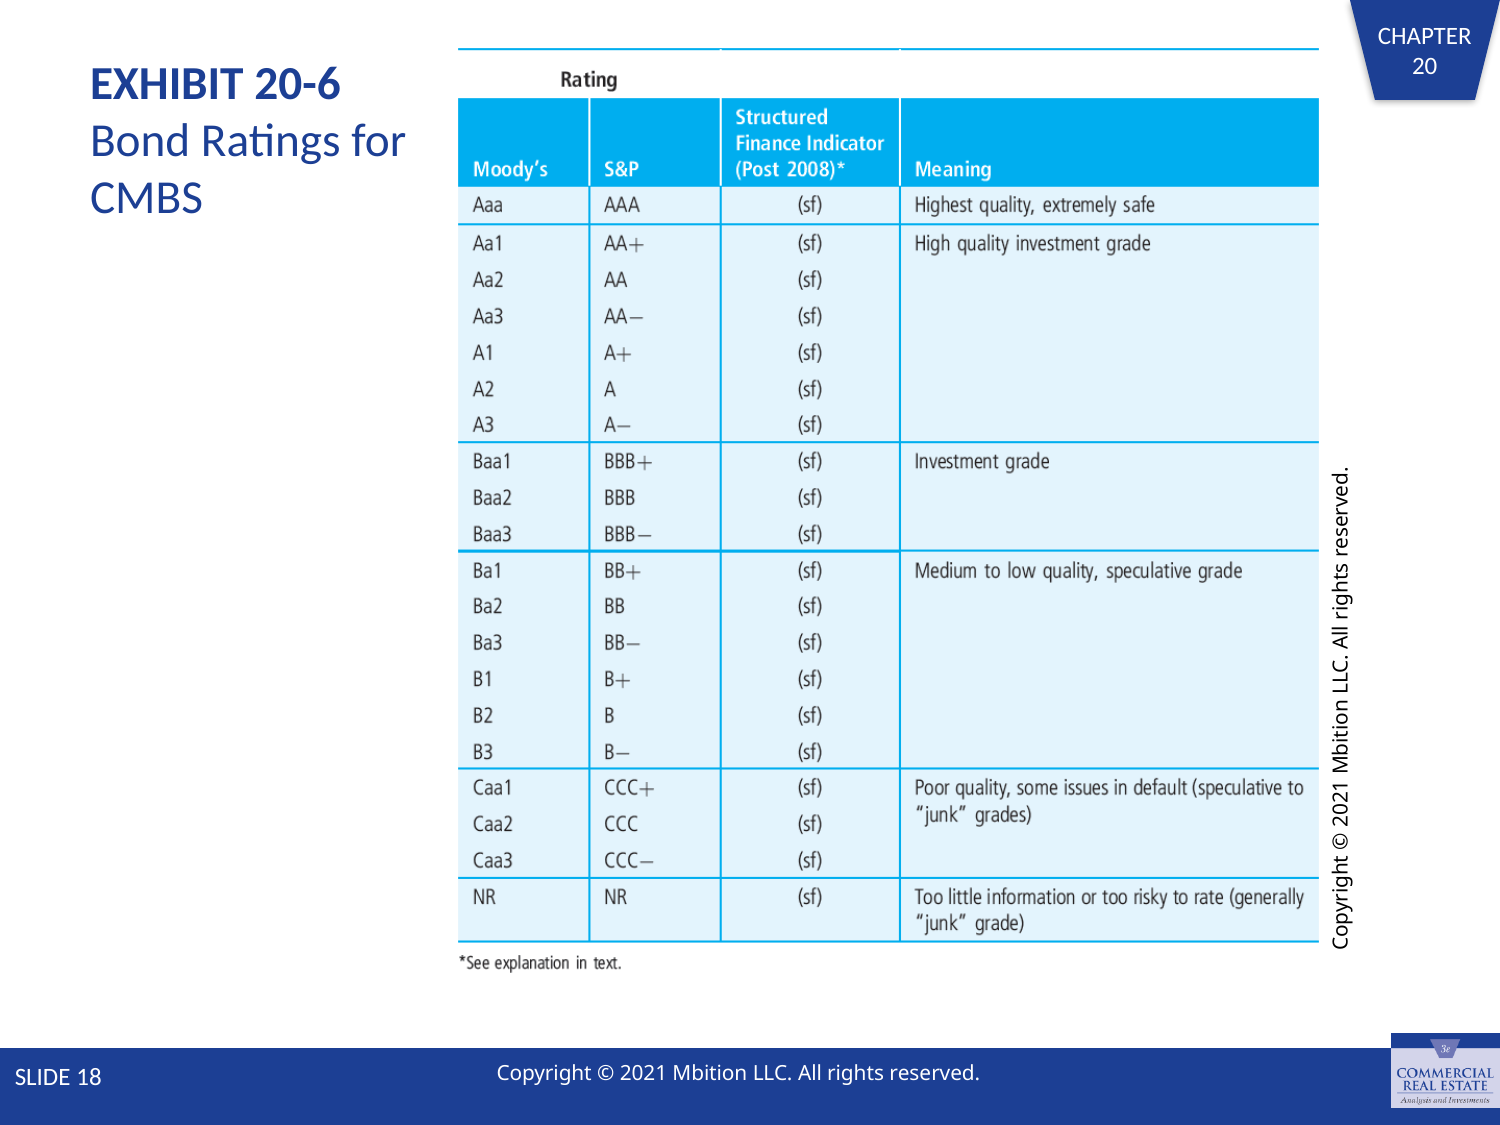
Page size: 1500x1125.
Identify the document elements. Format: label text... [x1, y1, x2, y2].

title EXHIBIT 20-6 Bond Ratings for CMBS [75, 45, 450, 233]
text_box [454, 44, 1360, 977]
slide_number SLIDE 18 [0, 1052, 350, 1113]
picture [1391, 1033, 1500, 1108]
